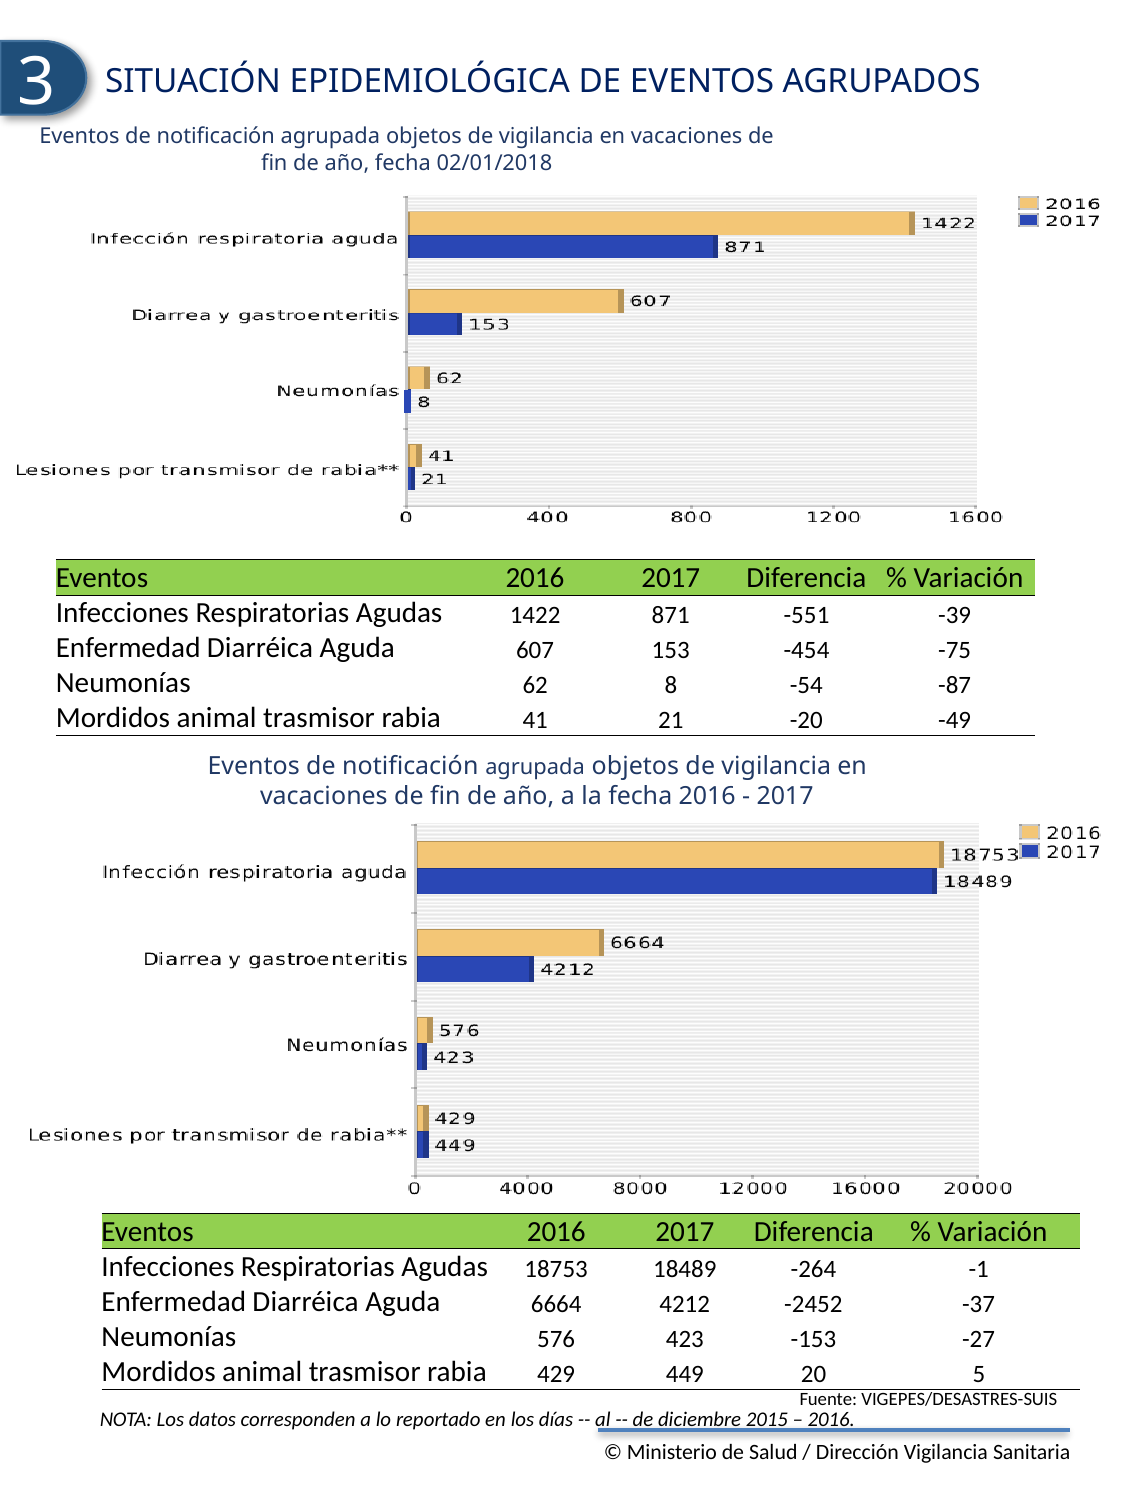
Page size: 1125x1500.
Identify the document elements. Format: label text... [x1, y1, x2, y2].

table_cell 4212 [621, 1284, 749, 1319]
table_cell -20 [739, 700, 874, 735]
table_cell -54 [739, 665, 874, 700]
table_header % Variación [874, 560, 1035, 595]
table_cell 423 [621, 1319, 749, 1354]
table_cell -551 [739, 596, 874, 630]
table_cell 576 [492, 1319, 621, 1354]
table_cell 21 [603, 700, 739, 735]
table_cell Mordidos animal trasmisor rabia [56, 700, 467, 735]
table_header 2016 [467, 560, 603, 595]
table_cell 871 [603, 596, 739, 630]
table_cell -1 [878, 1249, 1080, 1284]
table_cell -75 [874, 630, 1035, 665]
table_cell 18753 [492, 1249, 621, 1284]
table_cell -264 [749, 1249, 878, 1284]
table_cell Enfermedad Diarréica Aguda [56, 630, 467, 665]
text_box NOTA: Los datos corresponden a lo reportado en los días -- al -- de diciembre 2015 – 2016. [84, 1397, 871, 1438]
text_box Fuente: VIGEPES/DESASTRES-SUIS [784, 1379, 1088, 1417]
table_header Eventos [102, 1214, 492, 1248]
table_header 2016 [492, 1214, 621, 1248]
table_cell -39 [874, 596, 1035, 630]
table_cell 8 [603, 665, 739, 700]
table_cell Enfermedad Diarréica Aguda [102, 1284, 492, 1319]
table_cell Neumonías [56, 665, 467, 700]
picture [1, 185, 1113, 532]
table_cell -27 [878, 1319, 1080, 1354]
table_cell -153 [749, 1319, 878, 1354]
table_cell 62 [467, 665, 603, 700]
table_header Diferencia [749, 1214, 878, 1248]
table_cell 429 [492, 1354, 621, 1389]
table_cell 20 [749, 1354, 878, 1389]
picture [14, 817, 1113, 1205]
table_cell Neumonías [102, 1319, 492, 1354]
table_cell -454 [739, 630, 874, 665]
text_box Eventos de notificación agrupada objetos de vigilancia en vacaciones de fin de año, fecha 02/01/2018 [14, 114, 800, 182]
table_cell 18489 [621, 1249, 749, 1284]
table_cell 449 [621, 1354, 749, 1389]
table_cell Infecciones Respiratorias Agudas [102, 1249, 492, 1284]
table_cell 153 [603, 630, 739, 665]
table_cell -87 [874, 665, 1035, 700]
text_box Eventos de notificación agrupada objetos de vigilancia en vacaciones de fin de año, a la fecha 2016 - 2017 [145, 742, 930, 817]
table_cell 5 [878, 1354, 1080, 1389]
table_header Diferencia [739, 560, 874, 595]
table_header 2017 [621, 1214, 749, 1248]
table_header 2017 [603, 560, 739, 595]
table_cell -2452 [749, 1284, 878, 1319]
table_cell 1422 [467, 596, 603, 630]
table_header Eventos [56, 560, 467, 595]
table_cell 6664 [492, 1284, 621, 1319]
table_cell 41 [467, 700, 603, 735]
table_header % Variación [878, 1214, 1080, 1248]
table_cell Mordidos animal trasmisor rabia [102, 1354, 492, 1389]
text_box 3 [0, 39, 88, 116]
table_cell Infecciones Respiratorias Agudas [56, 596, 467, 630]
table_cell -49 [874, 700, 1035, 735]
text_box Situación epidemiológica de Eventos agrupados [90, 41, 1036, 119]
table_cell 607 [467, 630, 603, 665]
table_cell -37 [878, 1284, 1080, 1319]
